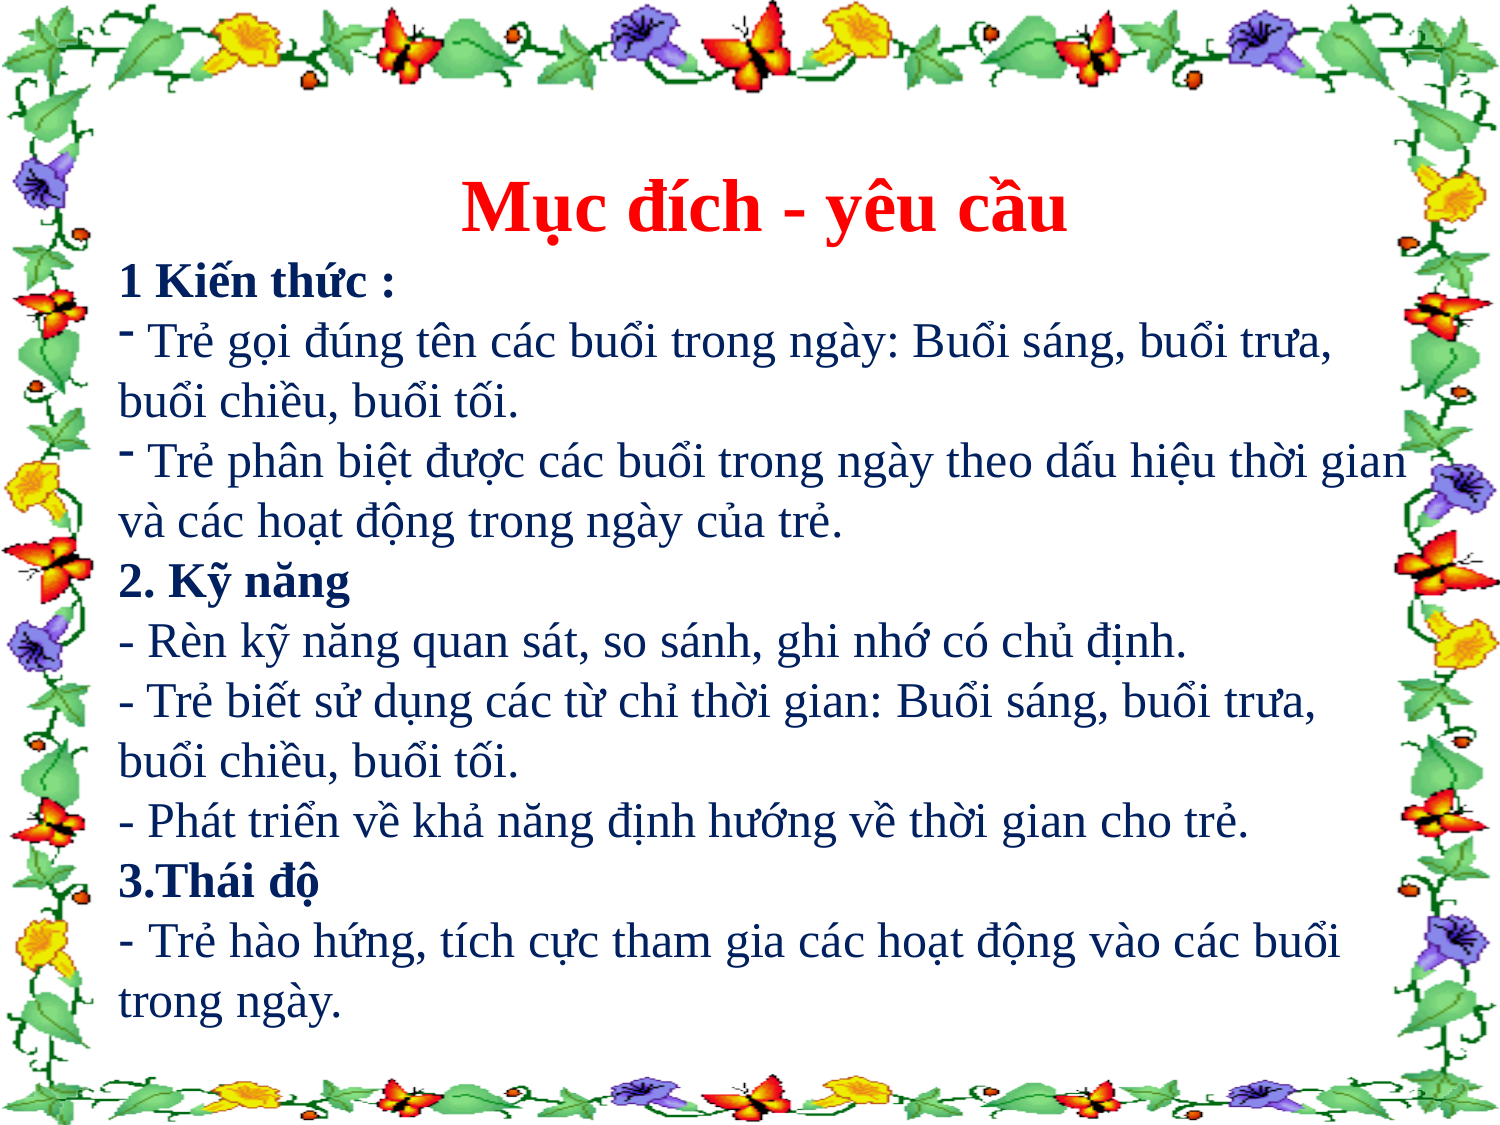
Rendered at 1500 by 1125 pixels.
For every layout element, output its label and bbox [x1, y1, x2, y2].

text_box [0, 0, 1500, 1125]
